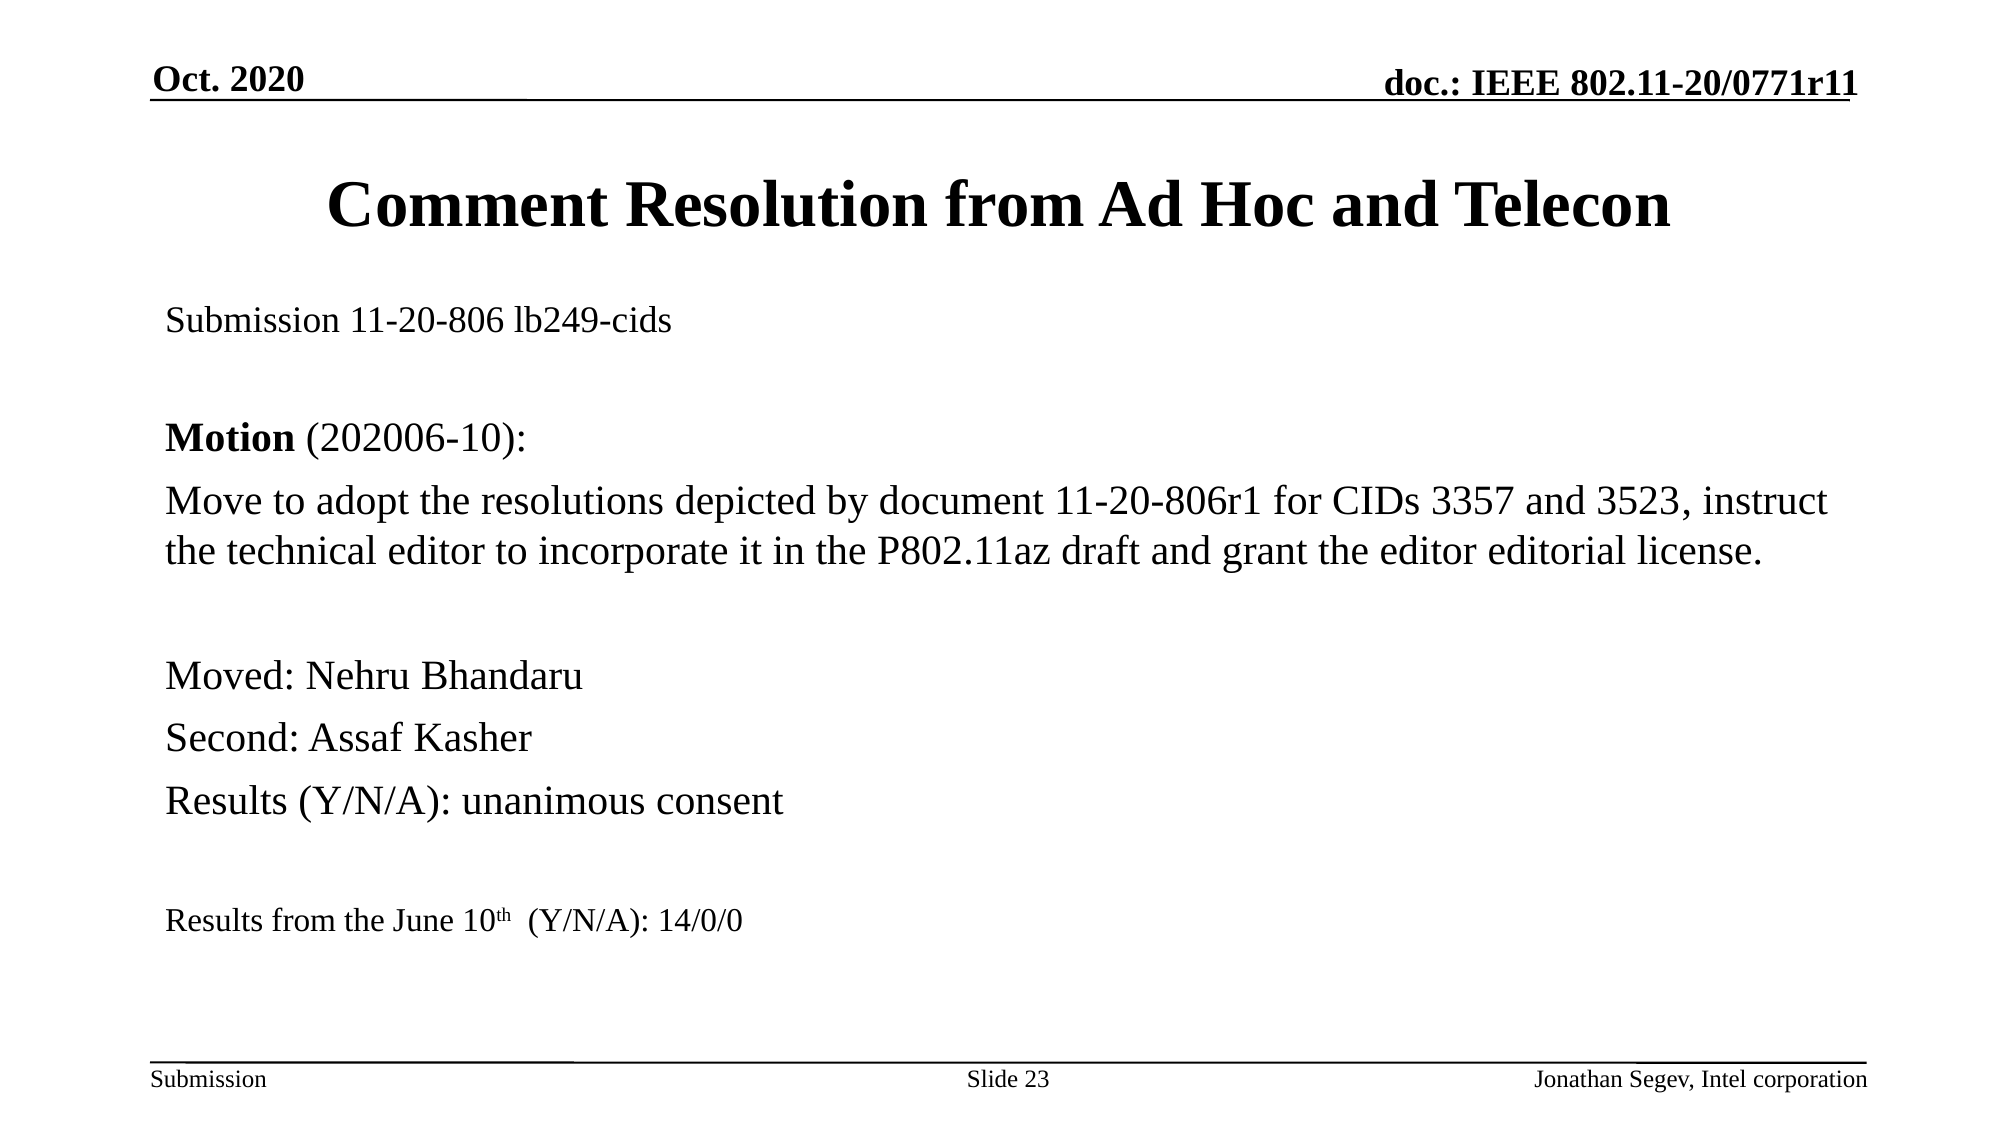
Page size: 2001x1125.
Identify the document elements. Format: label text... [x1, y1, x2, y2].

title Comment Resolution from Ad Hoc and Telecon [149, 112, 1850, 286]
list Submission 11-20-806 lb249-cids Motion (202006-10): Move to adopt the resolutions depicted by document 11-20-806r1 for CIDs 3357 and 3523, instruct the technical editor to incorporate it in the P802.11az draft and grant the editor editorial license. Moved: Nehru Bhandaru Second: Assaf Kasher Results (Y/N/A): unanimous consent Results from the June 10th (Y/N/A): 14/0/0 [149, 286, 1850, 1000]
footer Jonathan Segev, Intel corporation [1171, 1061, 1869, 1093]
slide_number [152, 54, 563, 100]
slide_number Slide 23 [950, 1061, 1067, 1123]
